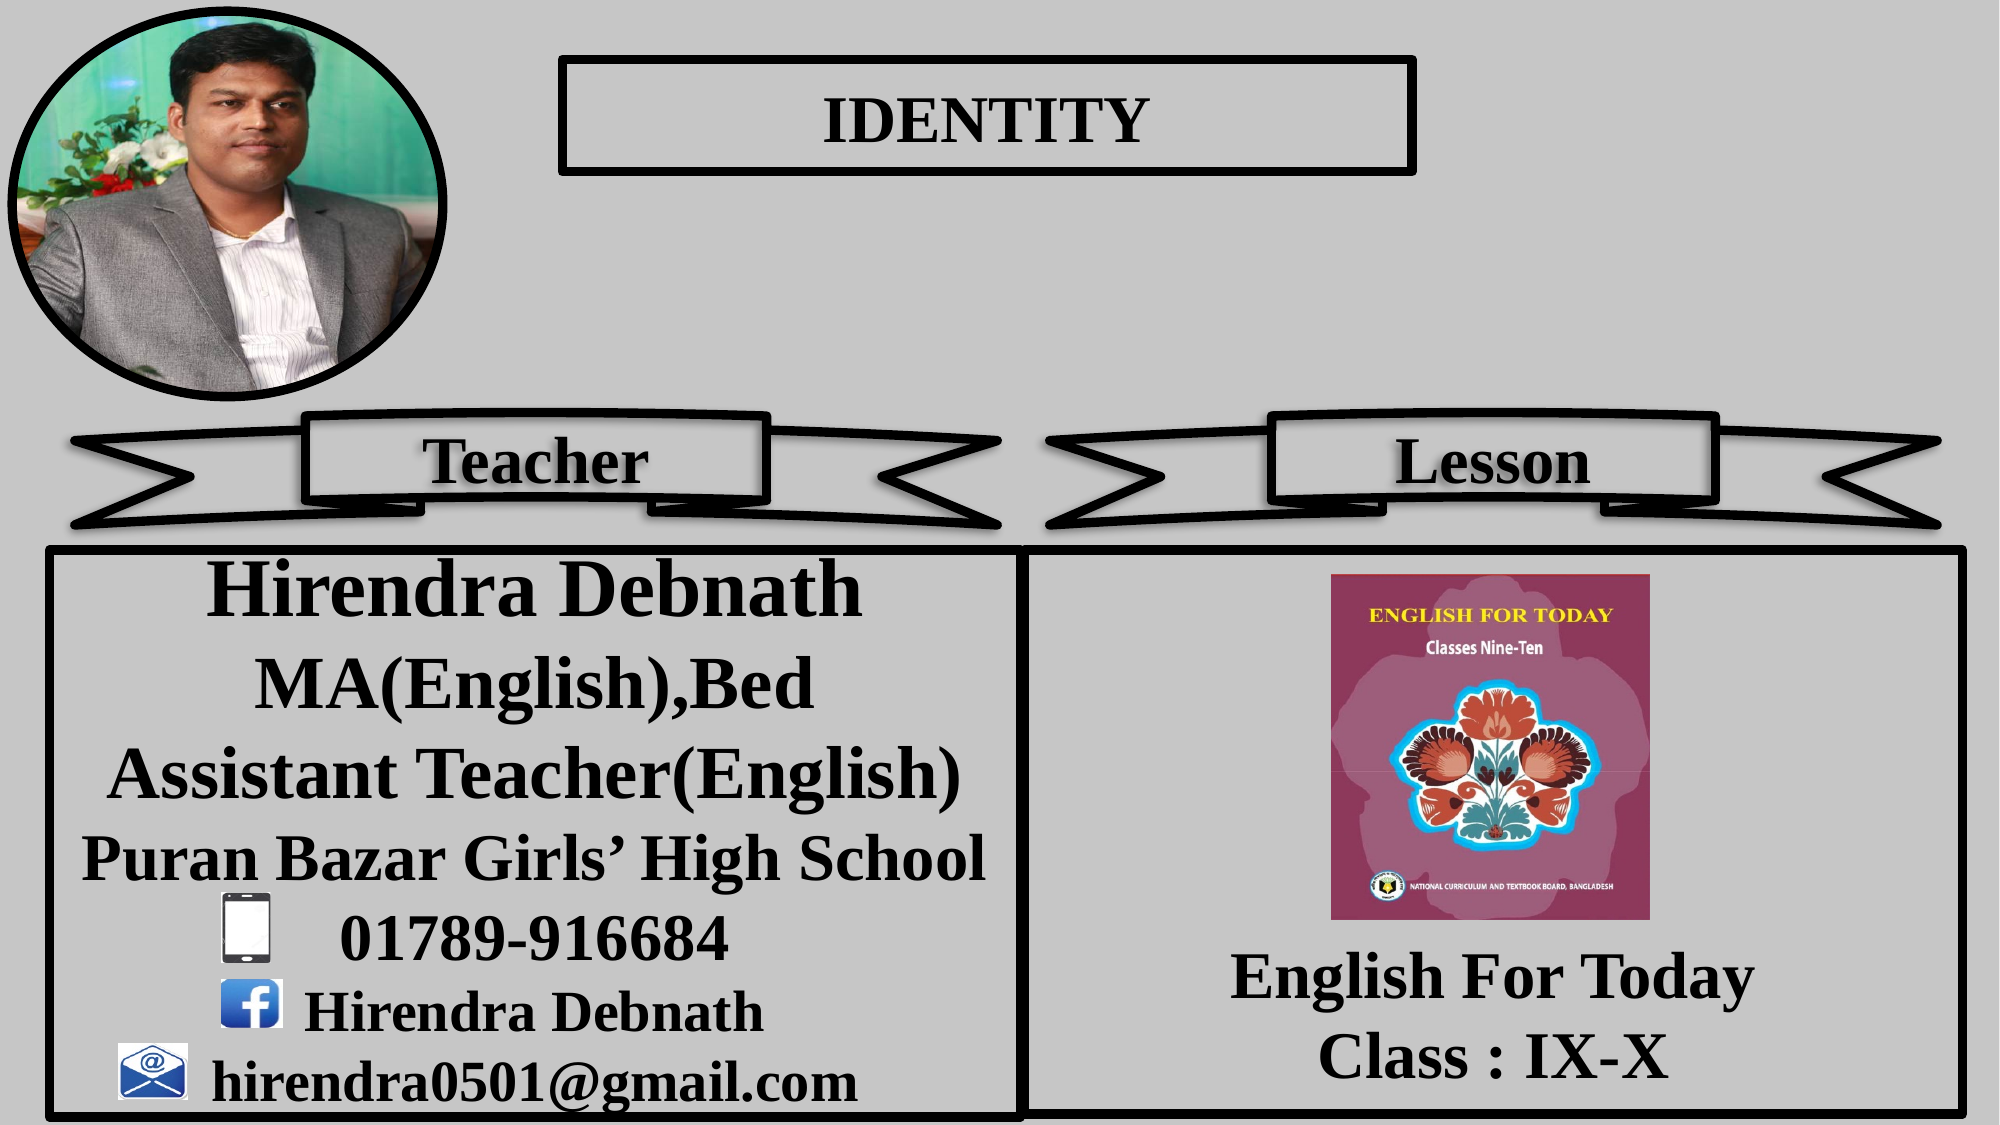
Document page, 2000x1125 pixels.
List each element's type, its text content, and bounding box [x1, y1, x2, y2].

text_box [49, 412, 1021, 1118]
picture [11, 10, 444, 397]
text_box IDENTITY [560, 57, 1414, 174]
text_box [1024, 412, 1963, 1115]
